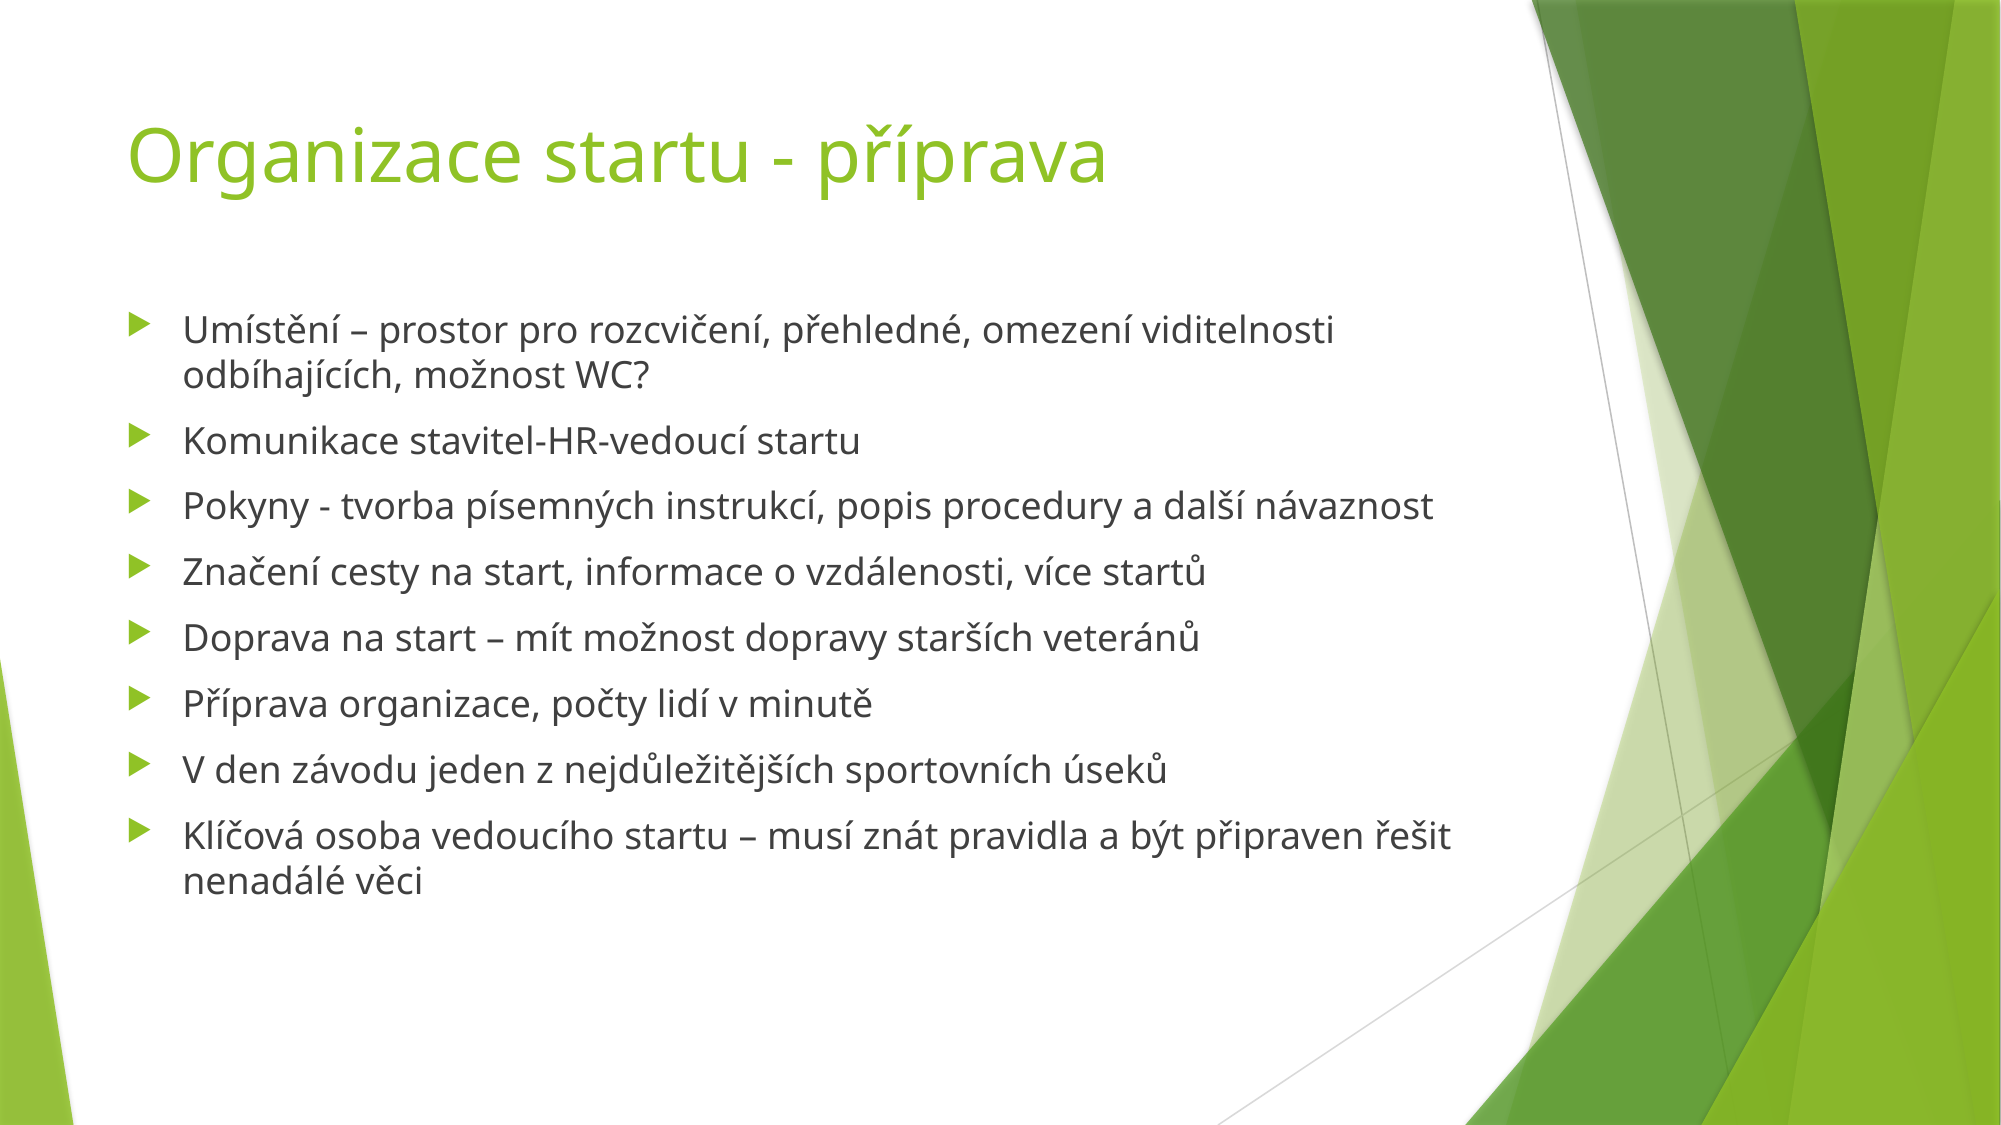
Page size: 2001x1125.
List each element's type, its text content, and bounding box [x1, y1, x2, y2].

title Organizace startu - příprava [111, 99, 1522, 298]
list Umístění – prostor pro rozcvičení, přehledné, omezení viditelnosti odbíhajících, možnost WC? Komunikace stavitel-HR-vedoucí startu Pokyny - tvorba písemných instrukcí, popis procedury a další návaznost Značení cesty na start, informace o vzdálenosti, více startů Doprava na start – mít možnost dopravy starších veteránů Příprava organizace, počty lidí v minutě V den závodu jeden z nejdůležitějších sportovních úseků Klíčová osoba vedoucího startu – musí znát pravidla a být připraven řešit nenadálé věci [111, 298, 1522, 991]
